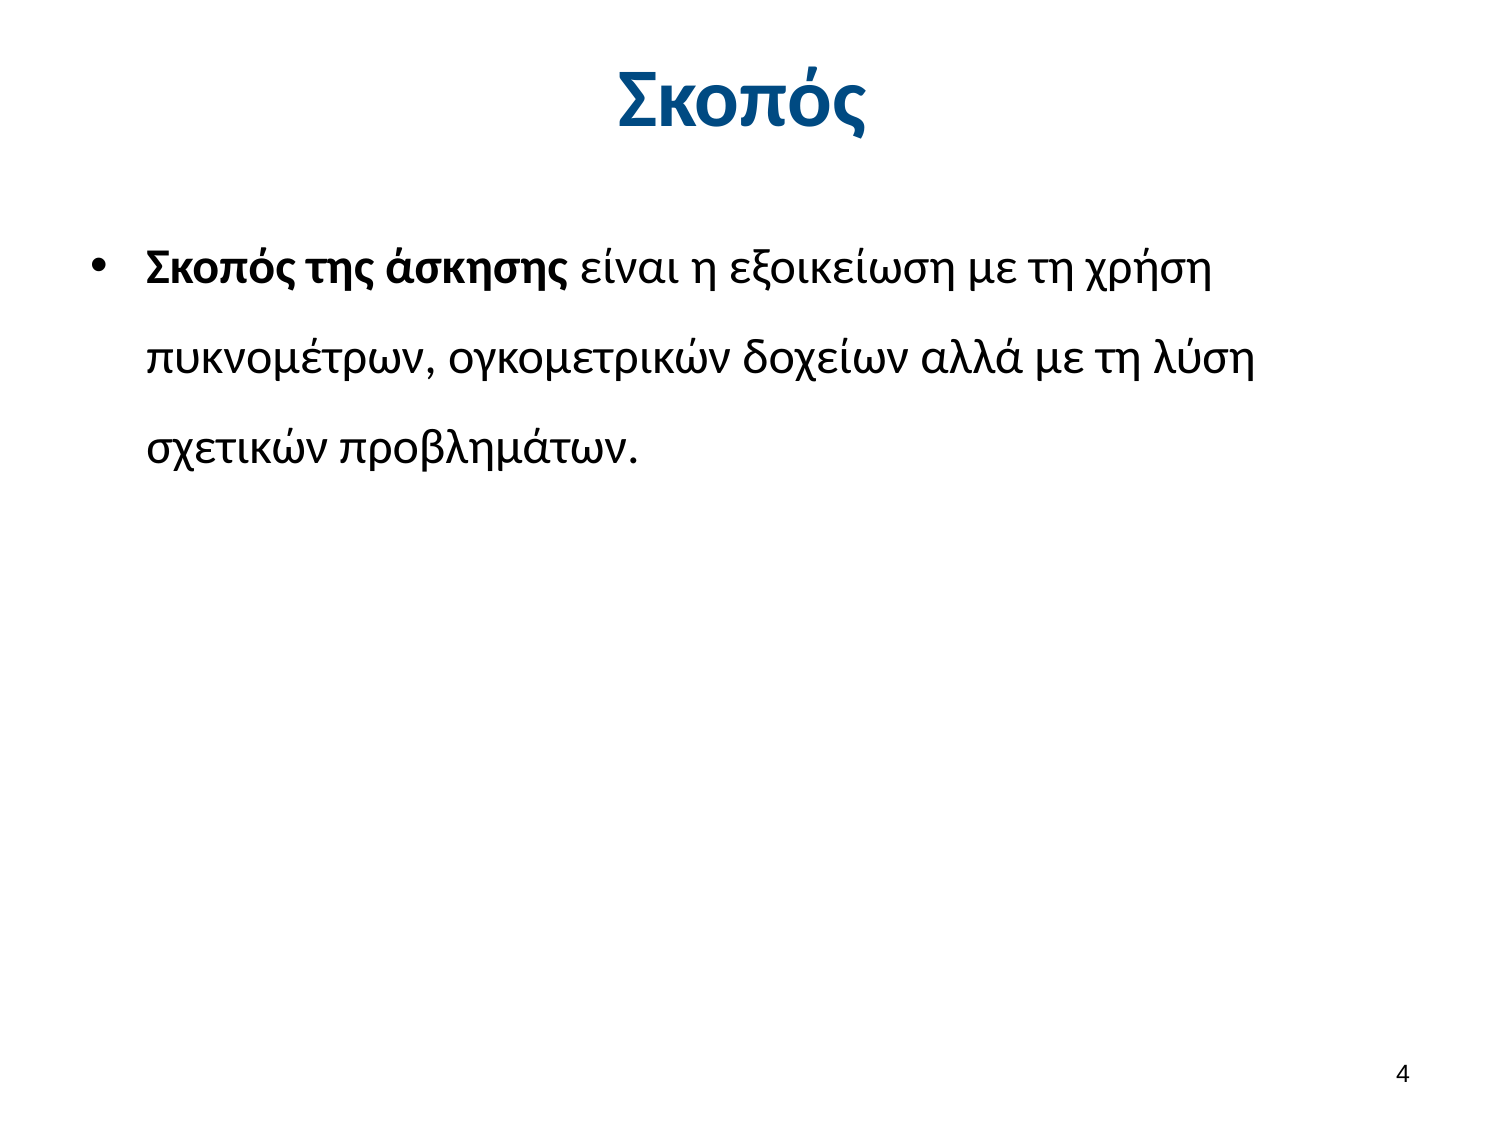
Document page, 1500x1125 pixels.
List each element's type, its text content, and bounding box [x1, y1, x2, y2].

slide_number 3 [1074, 1042, 1425, 1103]
list Σκοπός της άσκησης είναι η εξοικείωση με τη χρήση πυκνομέτρων, ογκομετρικών δοχείων αλλά με τη λύση σχετικών προβλημάτων. [75, 196, 1425, 1024]
title Σκοπός [76, 19, 1427, 169]
